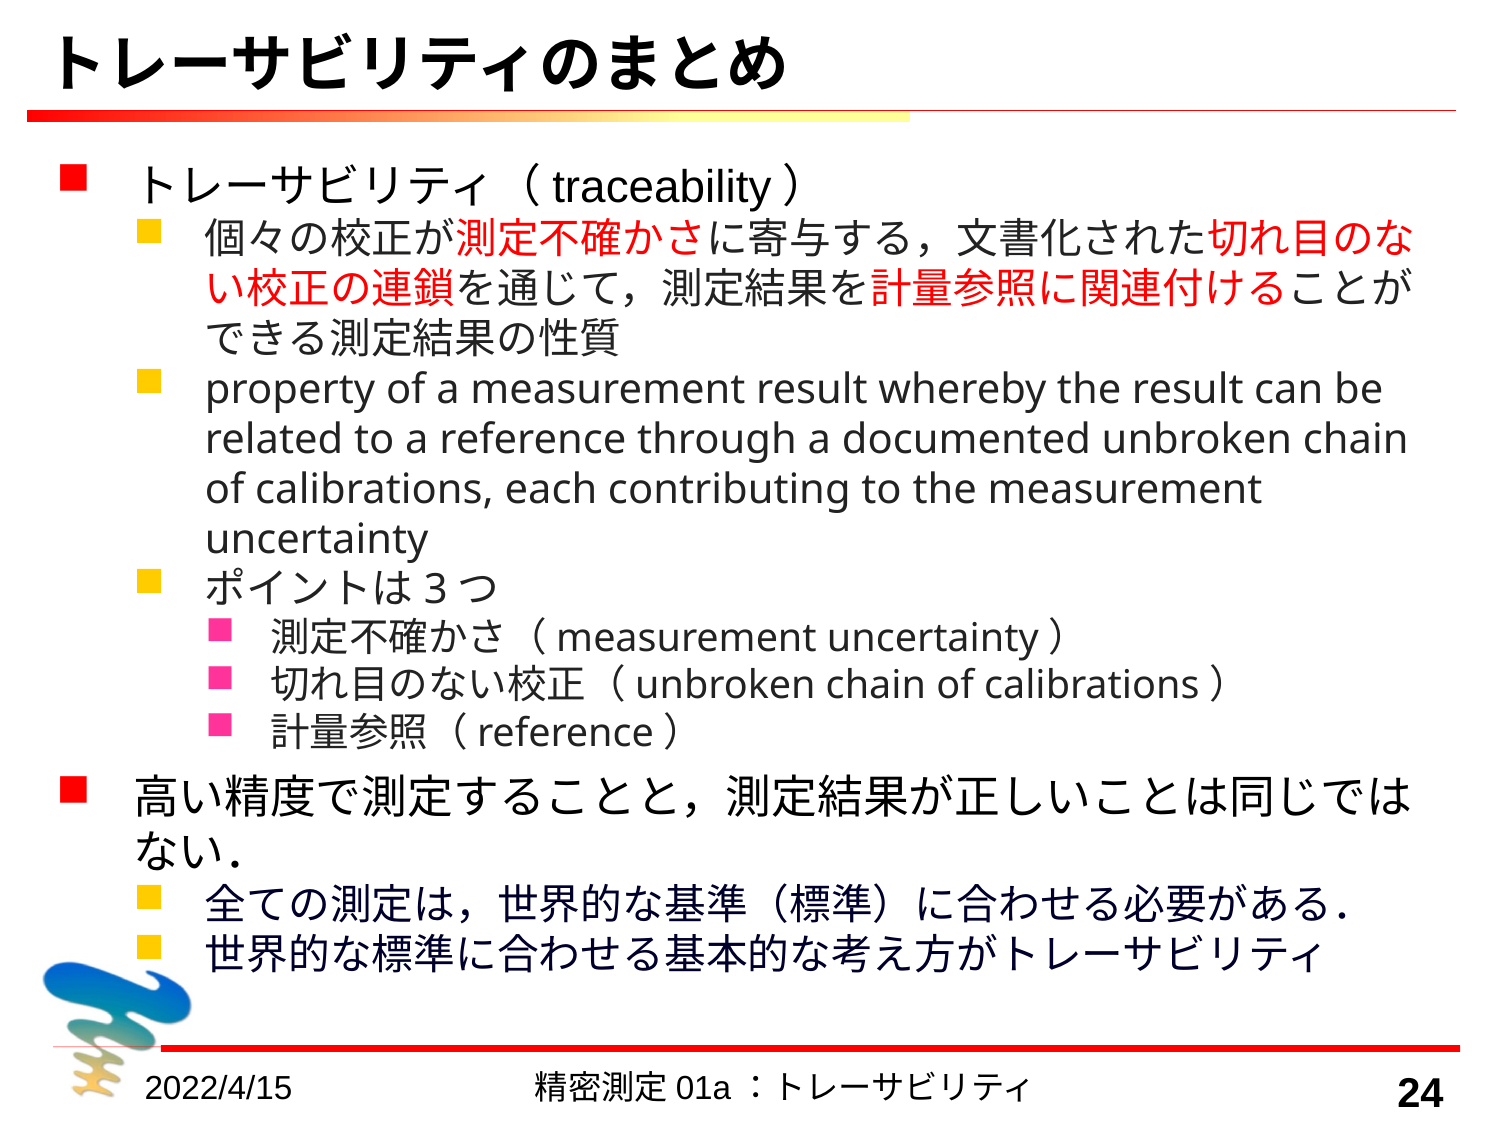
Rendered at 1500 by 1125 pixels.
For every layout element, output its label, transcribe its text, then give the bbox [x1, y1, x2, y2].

picture [17, 942, 207, 1119]
list トレーサビリティ（traceability） 個々の校正が測定不確かさに寄与する，文書化された切れ目のない校正の連鎖を通じて，測定結果を計量参照に関連付けることができる測定結果の性質 property of a measurement result whereby the result can be related to a reference through a documented unbroken chain of calibrations, each contributing to the measurement uncertainty ポイントは3つ 測定不確かさ（measurement uncertainty） 切れ目のない校正（unbroken chain of calibrations） 計量参照（reference） 高い精度で測定することと，測定結果が正しいことは同じではない． 全ての測定は，世界的な基準（標準）に合わせる必要がある． 世界的な標準に合わせる基本的な考え方がトレーサビリティ [40, 148, 1460, 1036]
title トレーサビリティのまとめ [29, 30, 1460, 107]
slide_number 24 [1210, 1058, 1460, 1103]
footer 精密測定01a：トレーサビリティ [395, 1058, 1176, 1103]
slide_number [129, 1058, 395, 1103]
